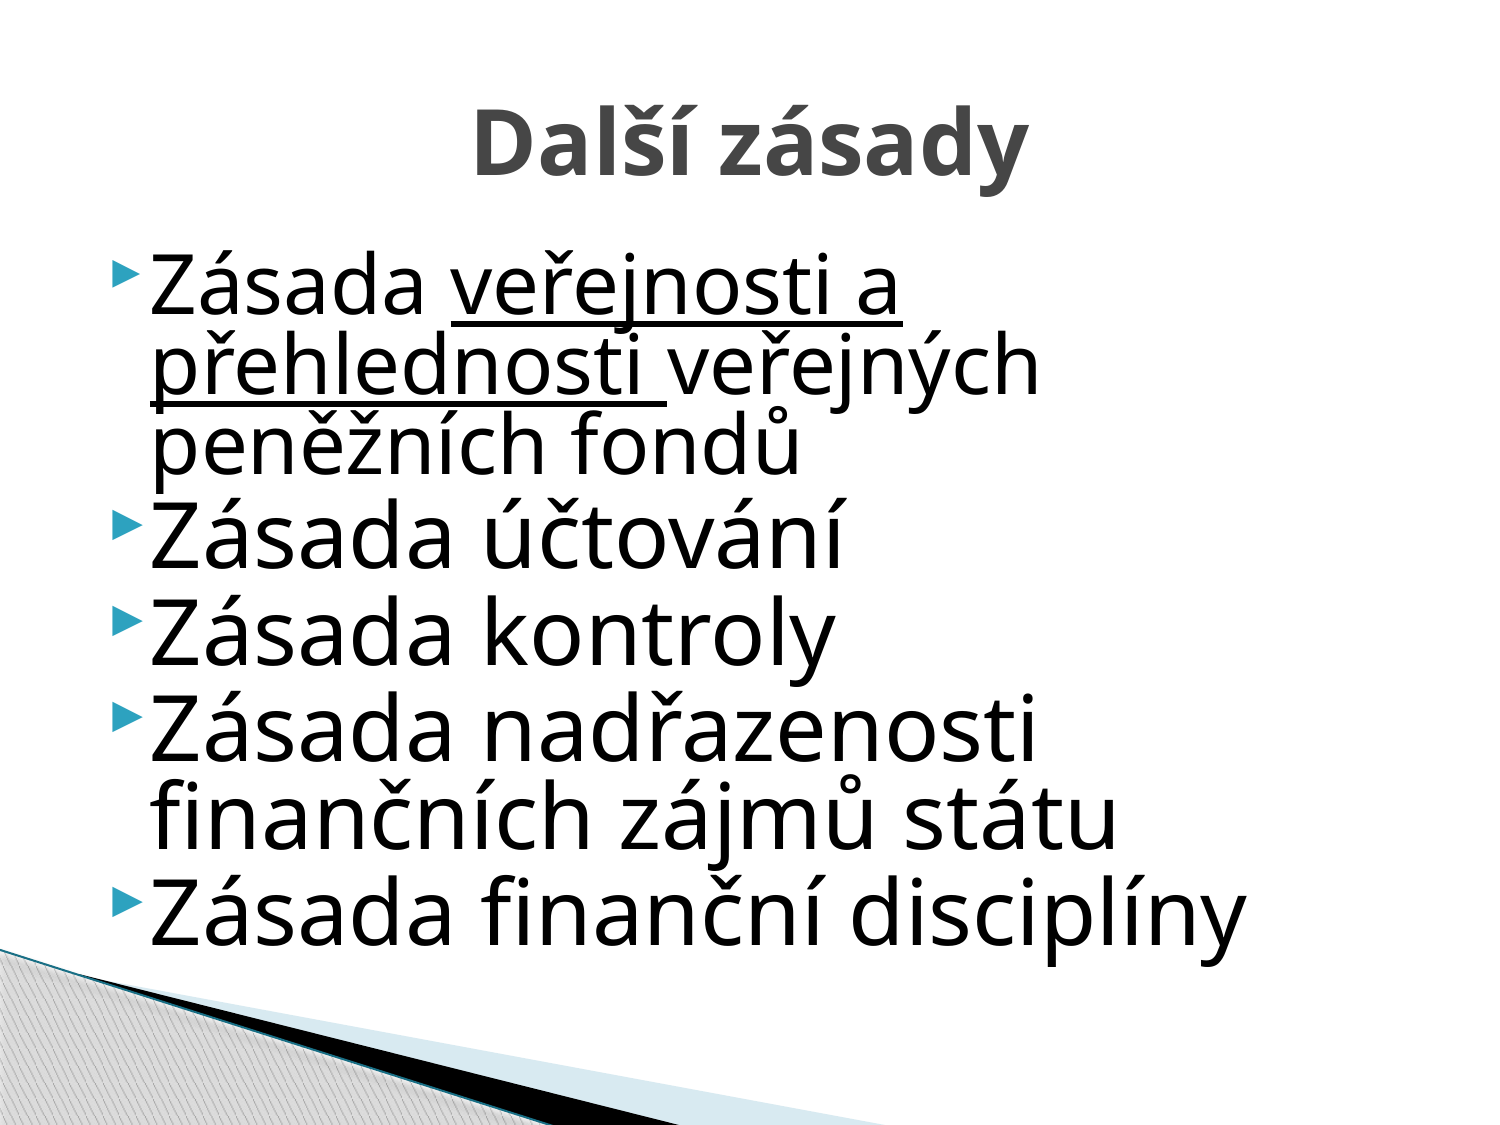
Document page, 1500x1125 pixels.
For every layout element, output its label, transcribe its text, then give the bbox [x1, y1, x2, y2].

list Zásada veřejnosti a přehlednosti veřejných peněžních fondů Zásada účtování Zásada kontroly Zásada nadřazenosti finančních zájmů státu Zásada finanční disciplíny [75, 243, 1425, 986]
title Další zásady [75, 45, 1425, 233]
